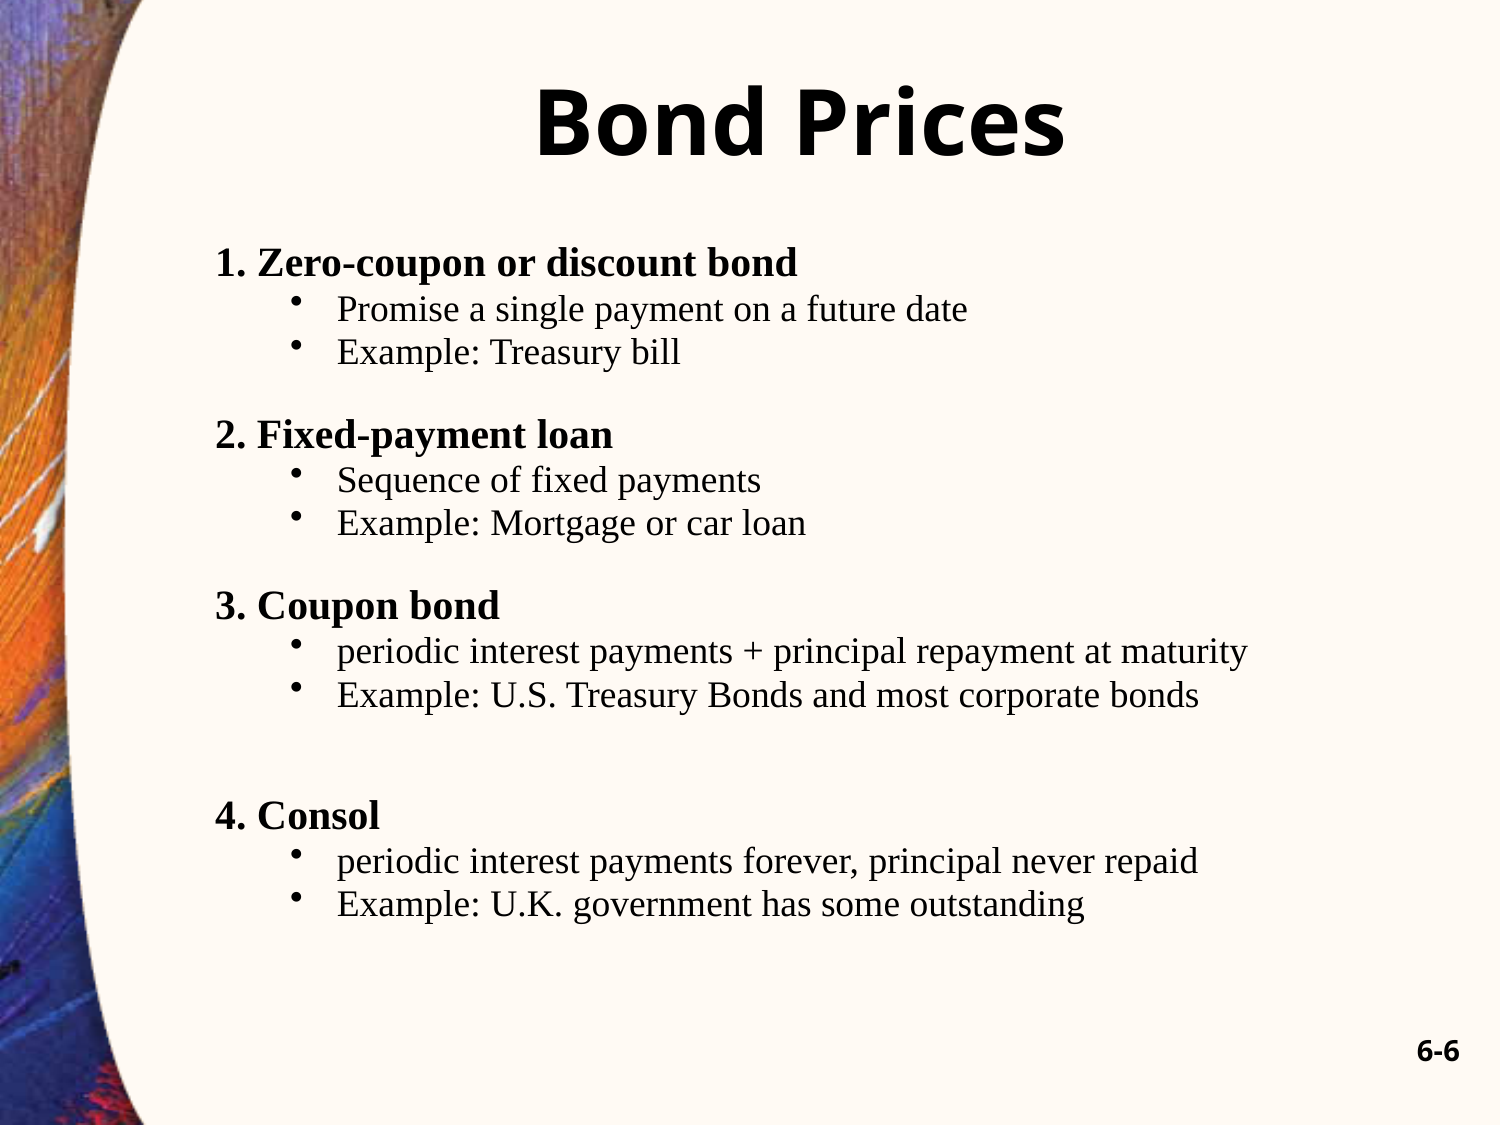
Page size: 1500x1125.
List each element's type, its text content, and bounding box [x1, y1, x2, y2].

picture [0, 0, 1500, 1125]
list 1. Zero-coupon or discount bond Promise a single payment on a future date Example: Treasury bill 2. Fixed-payment loan Sequence of fixed payments Example: Mortgage or car loan 3. Coupon bond periodic interest payments + principal repayment at maturity Example: U.S. Treasury Bonds and most corporate bonds 4. Consol periodic interest payments forever, principal never repaid Example: U.K. government has some outstanding [200, 237, 1400, 975]
title Bond Prices [125, 24, 1475, 213]
slide_number 6-6 [1124, 1024, 1476, 1104]
